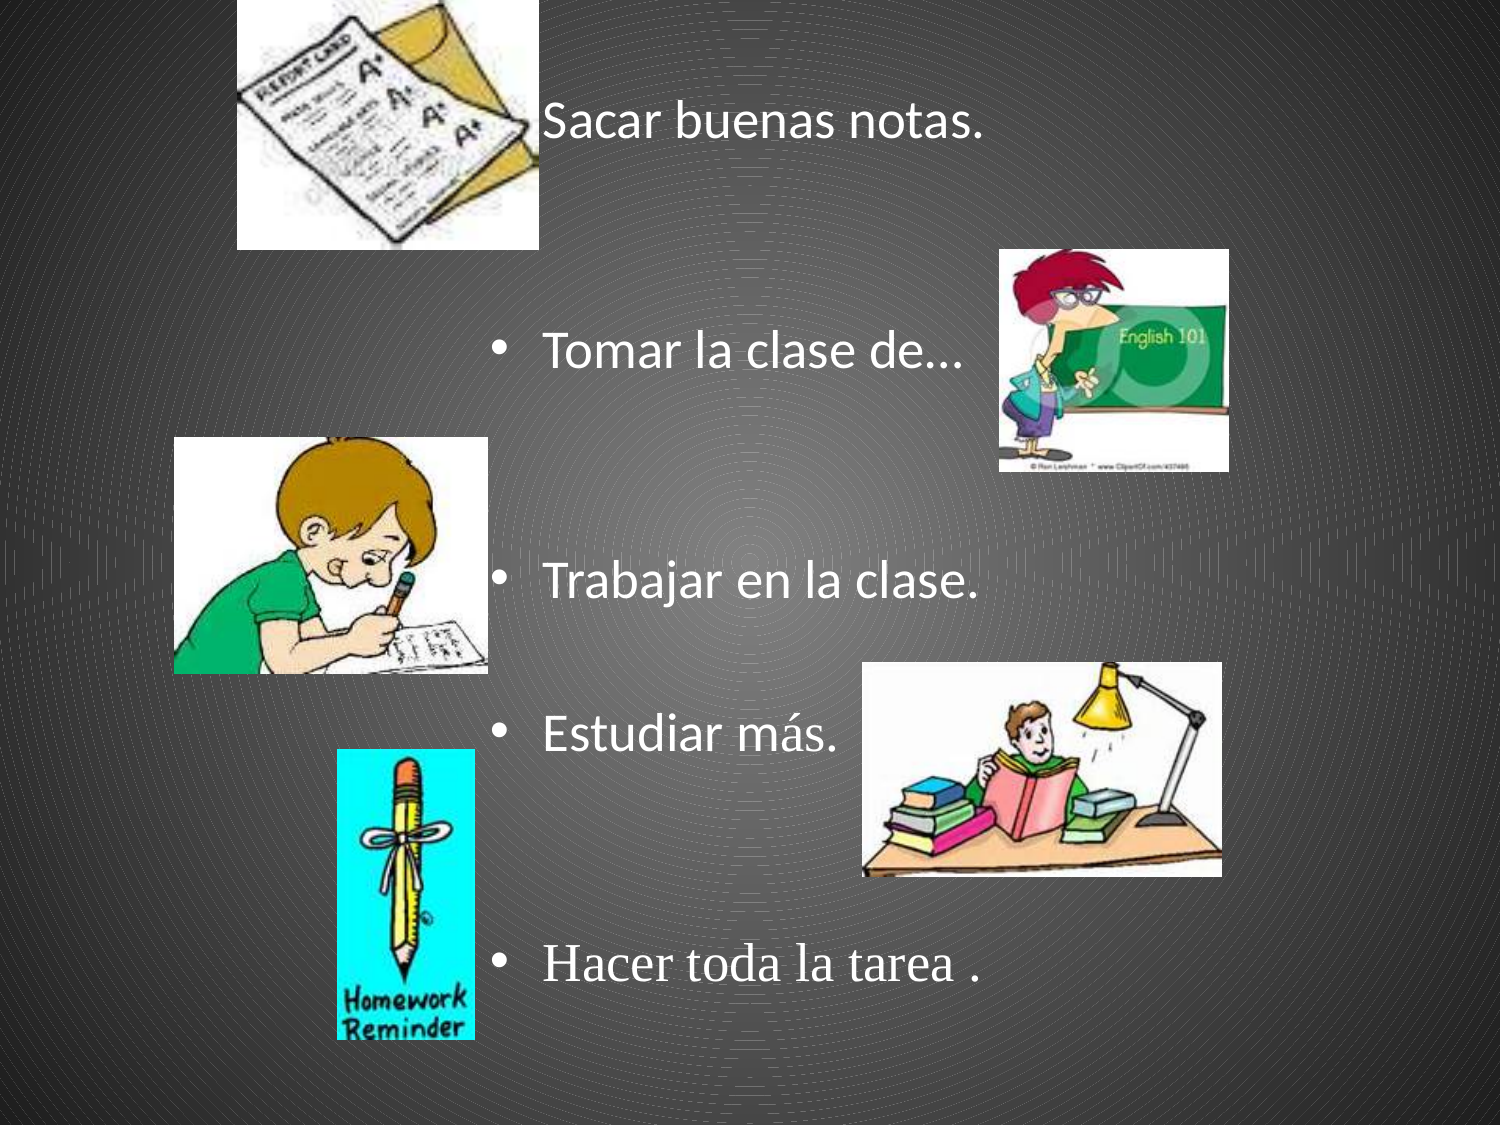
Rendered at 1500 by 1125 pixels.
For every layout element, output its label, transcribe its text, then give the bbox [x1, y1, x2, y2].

picture [862, 662, 1223, 877]
picture [174, 437, 488, 674]
picture [237, 0, 539, 251]
picture [999, 249, 1229, 473]
picture [337, 749, 476, 1041]
list Sacar buenas notas. Tomar la clase de… Trabajar en la clase. Estudiar más. Hacer toda la tarea . [474, 0, 1425, 1005]
